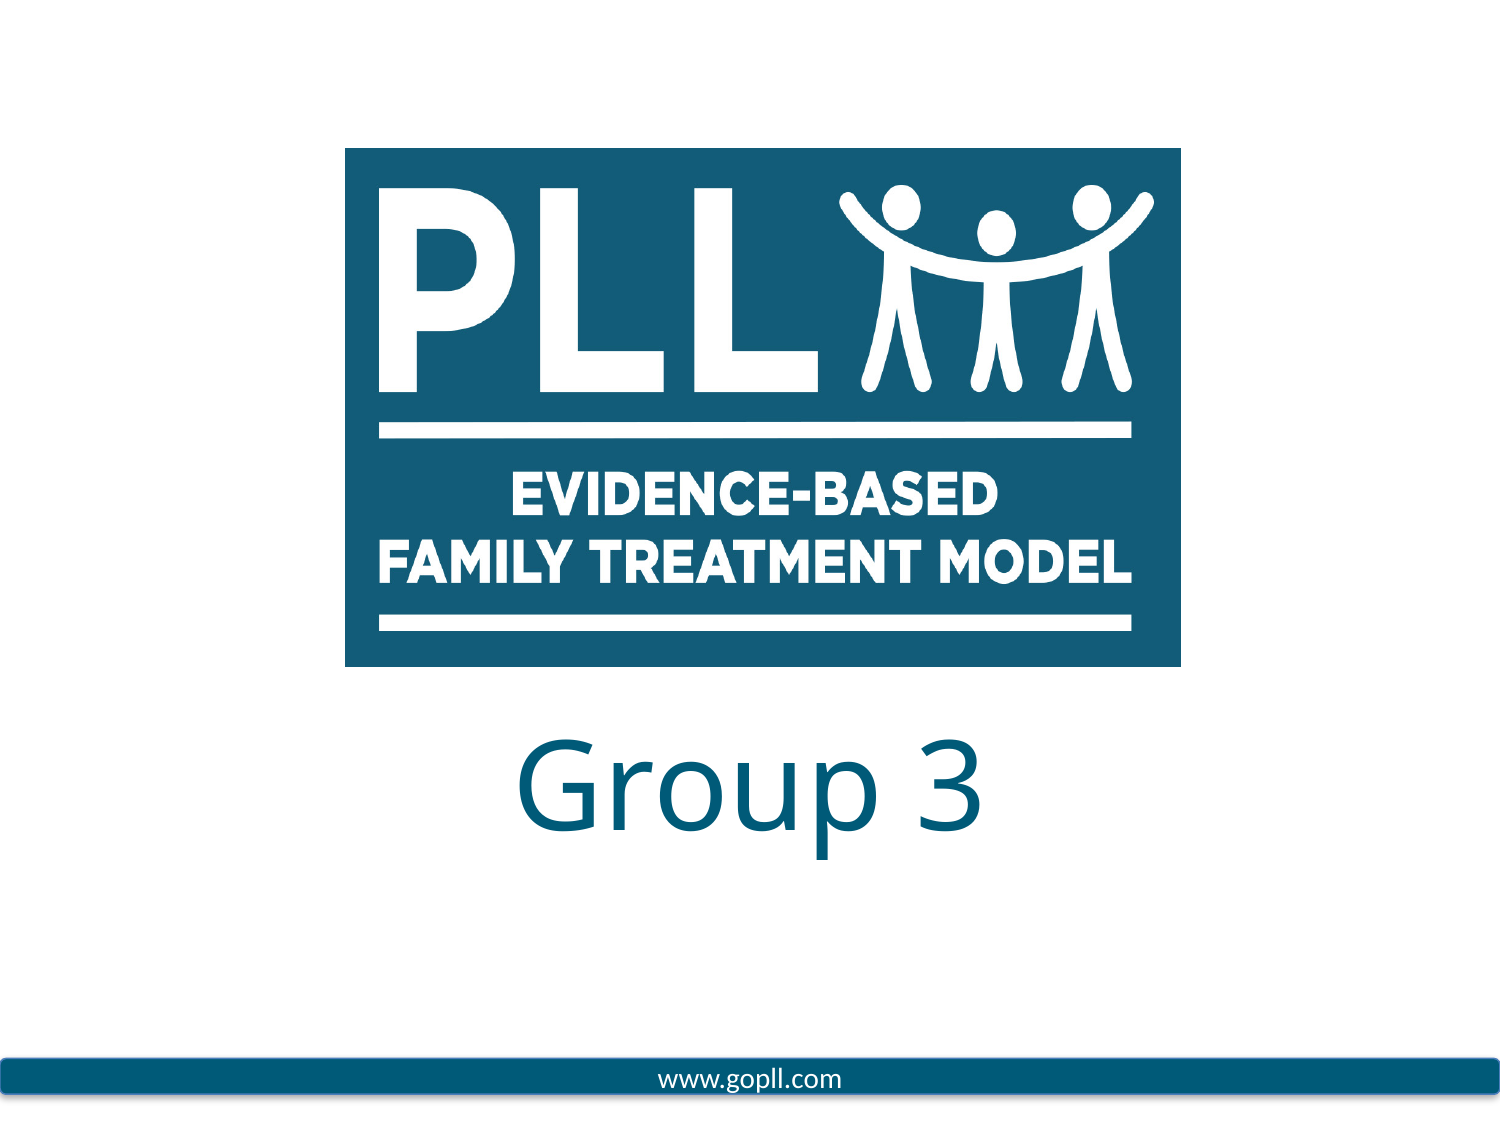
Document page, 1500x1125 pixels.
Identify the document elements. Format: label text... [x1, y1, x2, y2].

text_box Group 3 [450, 697, 1050, 863]
picture [345, 148, 1181, 668]
text_box www.gopll.com [0, 1057, 1500, 1095]
